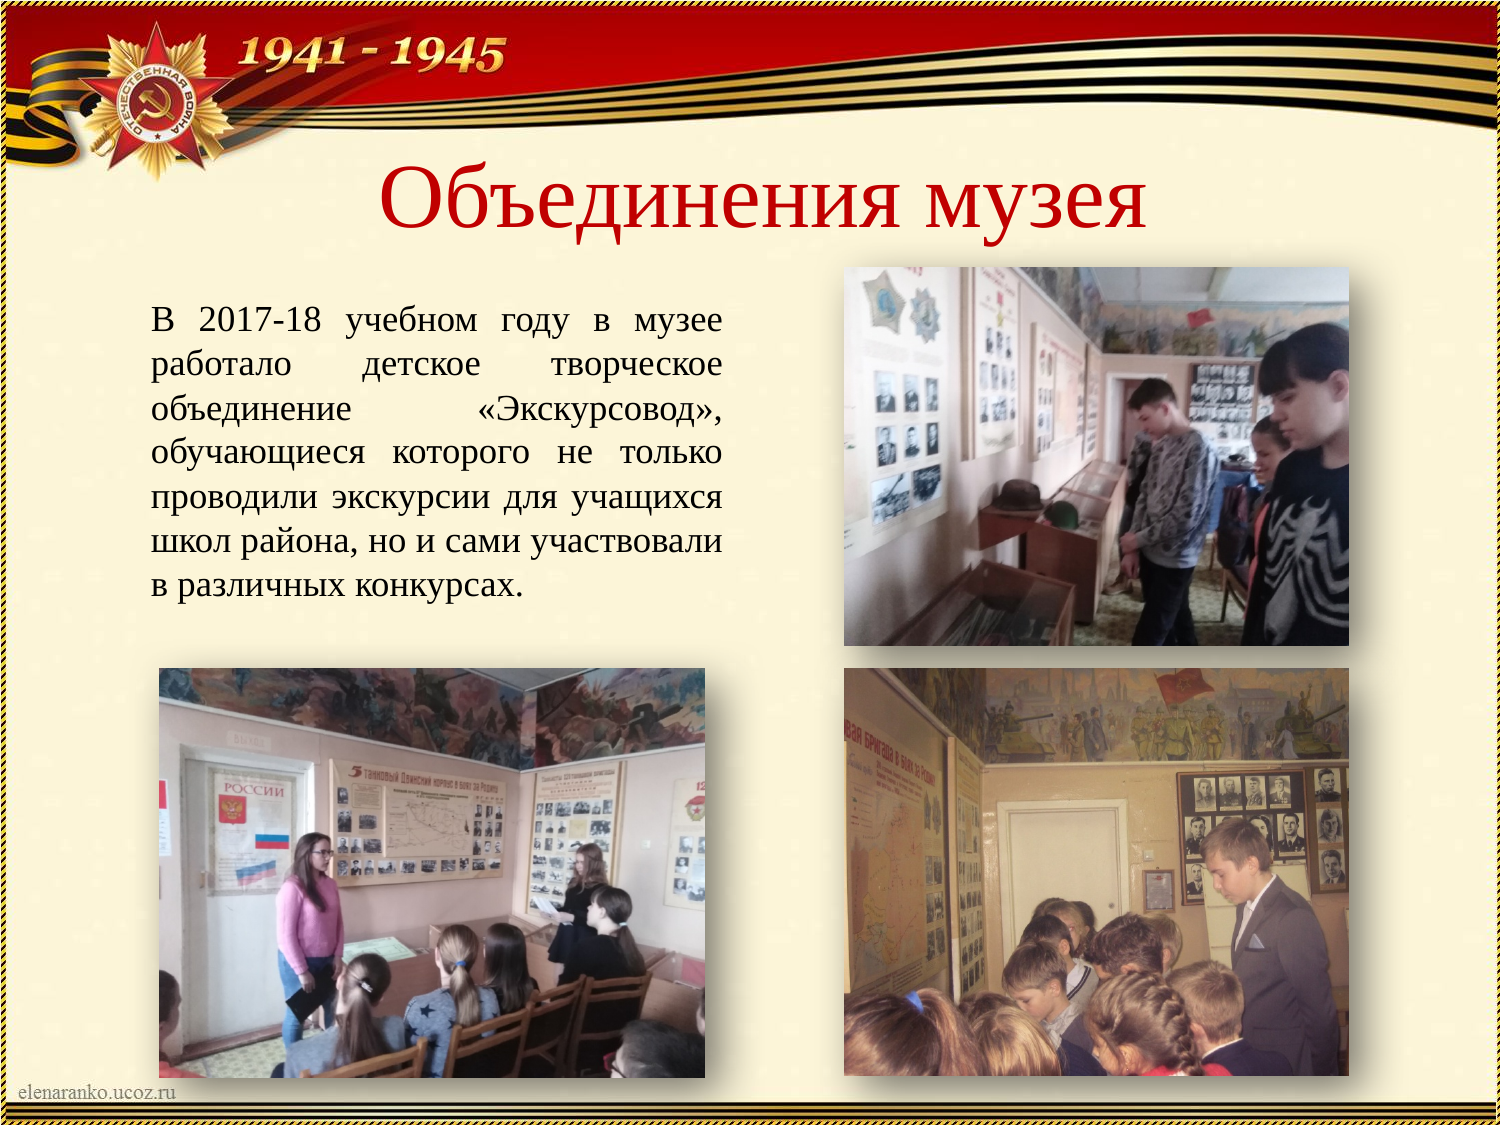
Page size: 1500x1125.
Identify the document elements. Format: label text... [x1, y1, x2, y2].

picture [0, 0, 1500, 1125]
text_box В 2017-18 учебном году в музее работало детское творческое объединение «Экскурсовод», обучающиеся которого не только проводили экскурсии для учащихся школ района, но и сами участвовали в различных конкурсах. [135, 243, 739, 657]
title Объединения музея [88, 125, 1439, 256]
